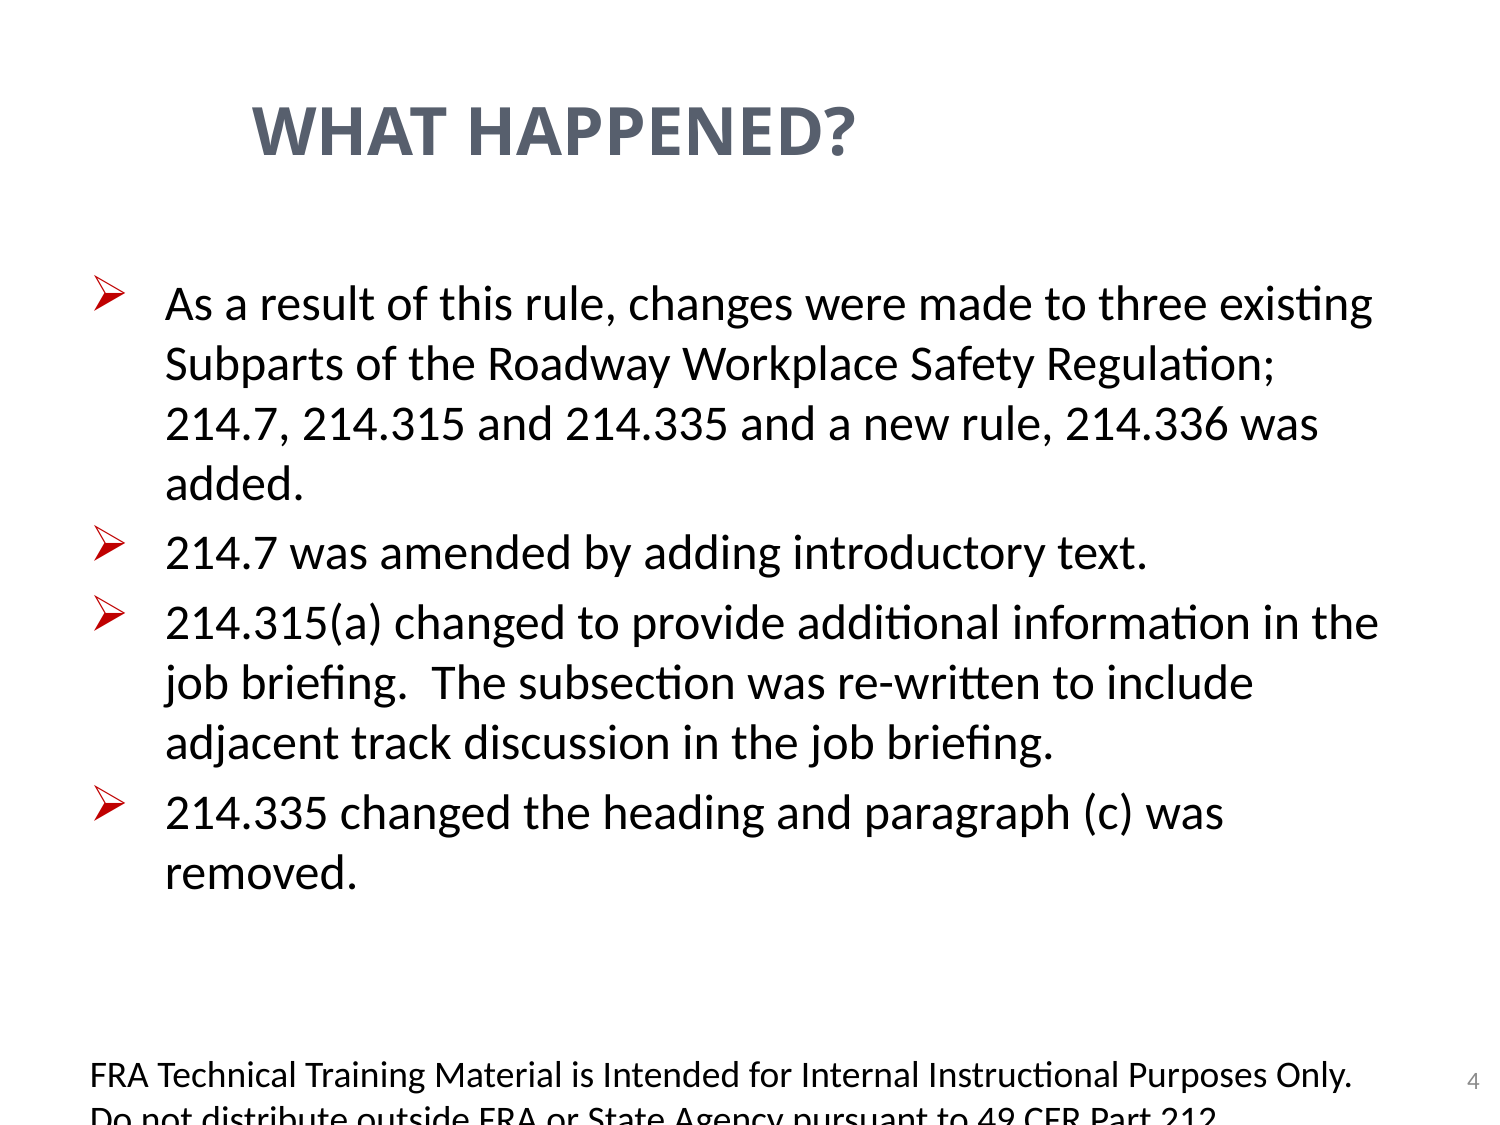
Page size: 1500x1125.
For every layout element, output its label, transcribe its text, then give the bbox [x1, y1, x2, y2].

slide_number 4 [1412, 1050, 1495, 1110]
title What Happened? [237, 24, 1425, 233]
footer FRA Technical Training Material is Intended for Internal Instructional Purposes Only. Do not distribute outside FRA or State Agency pursuant to 49 CFR Part 212. [75, 1042, 1425, 1103]
list As a result of this rule, changes were made to three existing Subparts of the Roadway Workplace Safety Regulation; 214.7, 214.315 and 214.335 and a new rule, 214.336 was added. 214.7 was amended by adding introductory text. 214.315(a) changed to provide additional information in the job briefing. The subsection was re-written to include adjacent track discussion in the job briefing. 214.335 changed the heading and paragraph (c) was removed. [75, 262, 1425, 1005]
